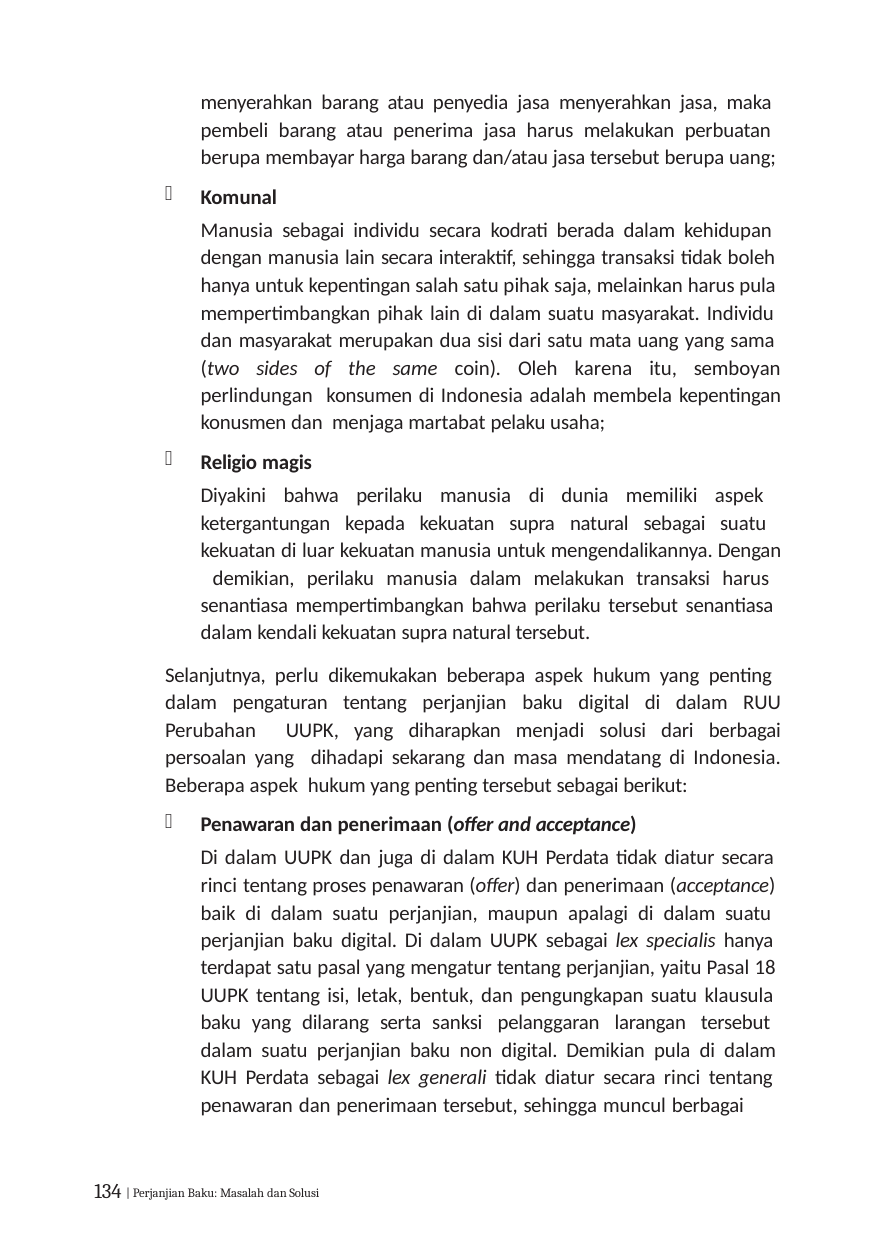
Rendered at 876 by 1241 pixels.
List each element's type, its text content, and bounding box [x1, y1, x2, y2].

text_box 134 | Perjanjian Baku: Masalah dan Solusi [92, 1174, 368, 1203]
text_box menyerahkan barang atau penyedia jasa menyerahkan jasa, maka pembeli barang atau penerima jasa harus melakukan perbuatan berupa membayar harga barang dan/atau jasa tersebut berupa uang; Komunal Manusia sebagai individu secara kodrati berada dalam kehidupan dengan manusia lain secara interaktif, sehingga transaksi tidak boleh hanya untuk kepentingan salah satu pihak saja, melainkan harus pula mempertimbangkan pihak lain di dalam suatu masyarakat. Individu dan masyarakat merupakan dua sisi dari satu mata uang yang sama (two sides of the same coin). Oleh karena itu, semboyan perlindungan konsumen di Indonesia adalah membela kepentingan konusmen dan menjaga martabat pelaku usaha; Religio magis Diyakini bahwa perilaku manusia di dunia memiliki aspek ketergantungan kepada kekuatan supra natural sebagai suatu kekuatan di luar kekuatan manusia untuk mengendalikannya. Dengan demikian, perilaku manusia dalam melakukan transaksi harus senantiasa mempertimbangkan bahwa perilaku tersebut senantiasa dalam kendali kekuatan supra natural tersebut. Selanjutnya, perlu dikemukakan beberapa aspek hukum yang penting dalam pengaturan tentang perjanjian baku digital di dalam RUU Perubahan UUPK, yang diharapkan menjadi solusi dari berbagai persoalan yang dihadapi sekarang dan masa mendatang di Indonesia. Beberapa aspek hukum yang penting tersebut sebagai berikut: Penawaran dan penerimaan (offer and acceptance) Di dalam UUPK dan juga di dalam KUH Perdata tidak diatur secara rinci tentang proses penawaran (offer) dan penerimaan (acceptance) baik di dalam suatu perjanjian, maupun apalagi di dalam suatu perjanjian baku digital. Di dalam UUPK sebagai lex specialis hanya terdapat satu pasal yang mengatur tentang perjanjian, yaitu Pasal 18 UUPK tentang isi, letak, bentuk, dan pengungkapan suatu klausula baku yang dilarang serta sanksi pelanggaran larangan tersebut dalam suatu perjanjian baku non digital. Demikian pula di dalam KUH Perdata sebagai lex generali tidak diatur secara rinci tentang penawaran dan penerimaan tersebut, sehingga muncul berbagai [163, 84, 782, 1117]
